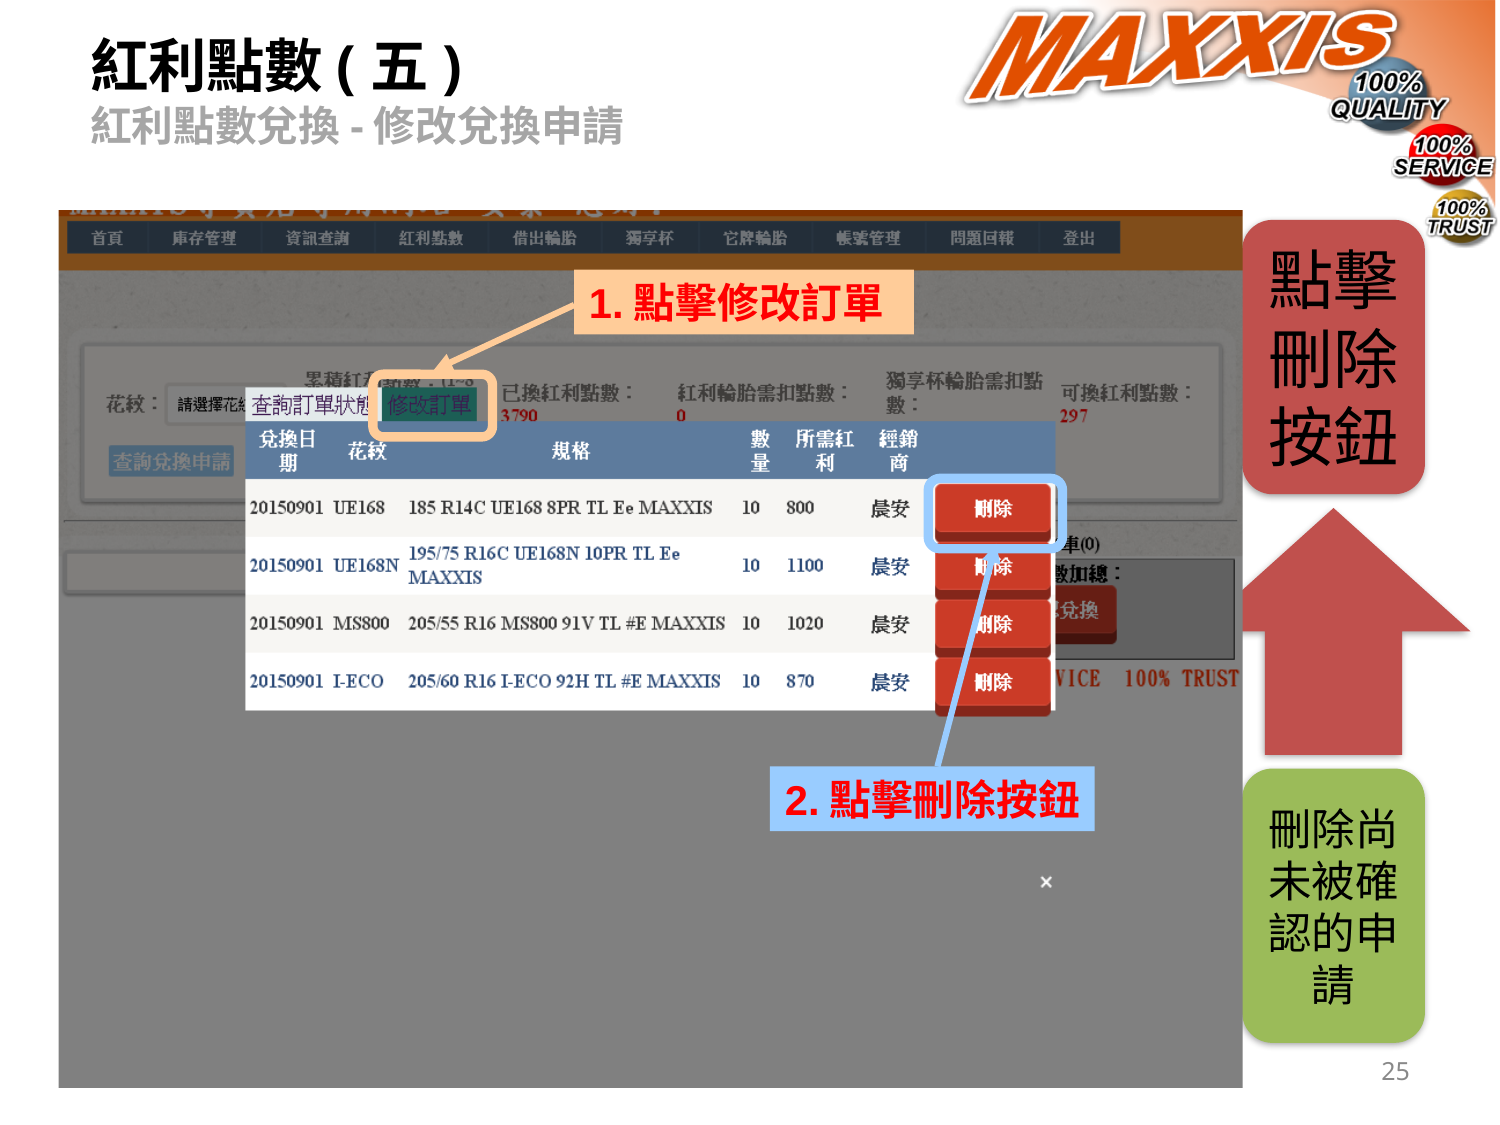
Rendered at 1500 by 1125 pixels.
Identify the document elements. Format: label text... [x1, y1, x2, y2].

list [58, 210, 1243, 1088]
slide_number 25 [1074, 1049, 1425, 1103]
picture [525, 0, 1500, 250]
title 紅利點數(五) 紅利點數兌換-修改兌換申請 [74, 0, 1129, 184]
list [1247, 219, 1426, 1044]
